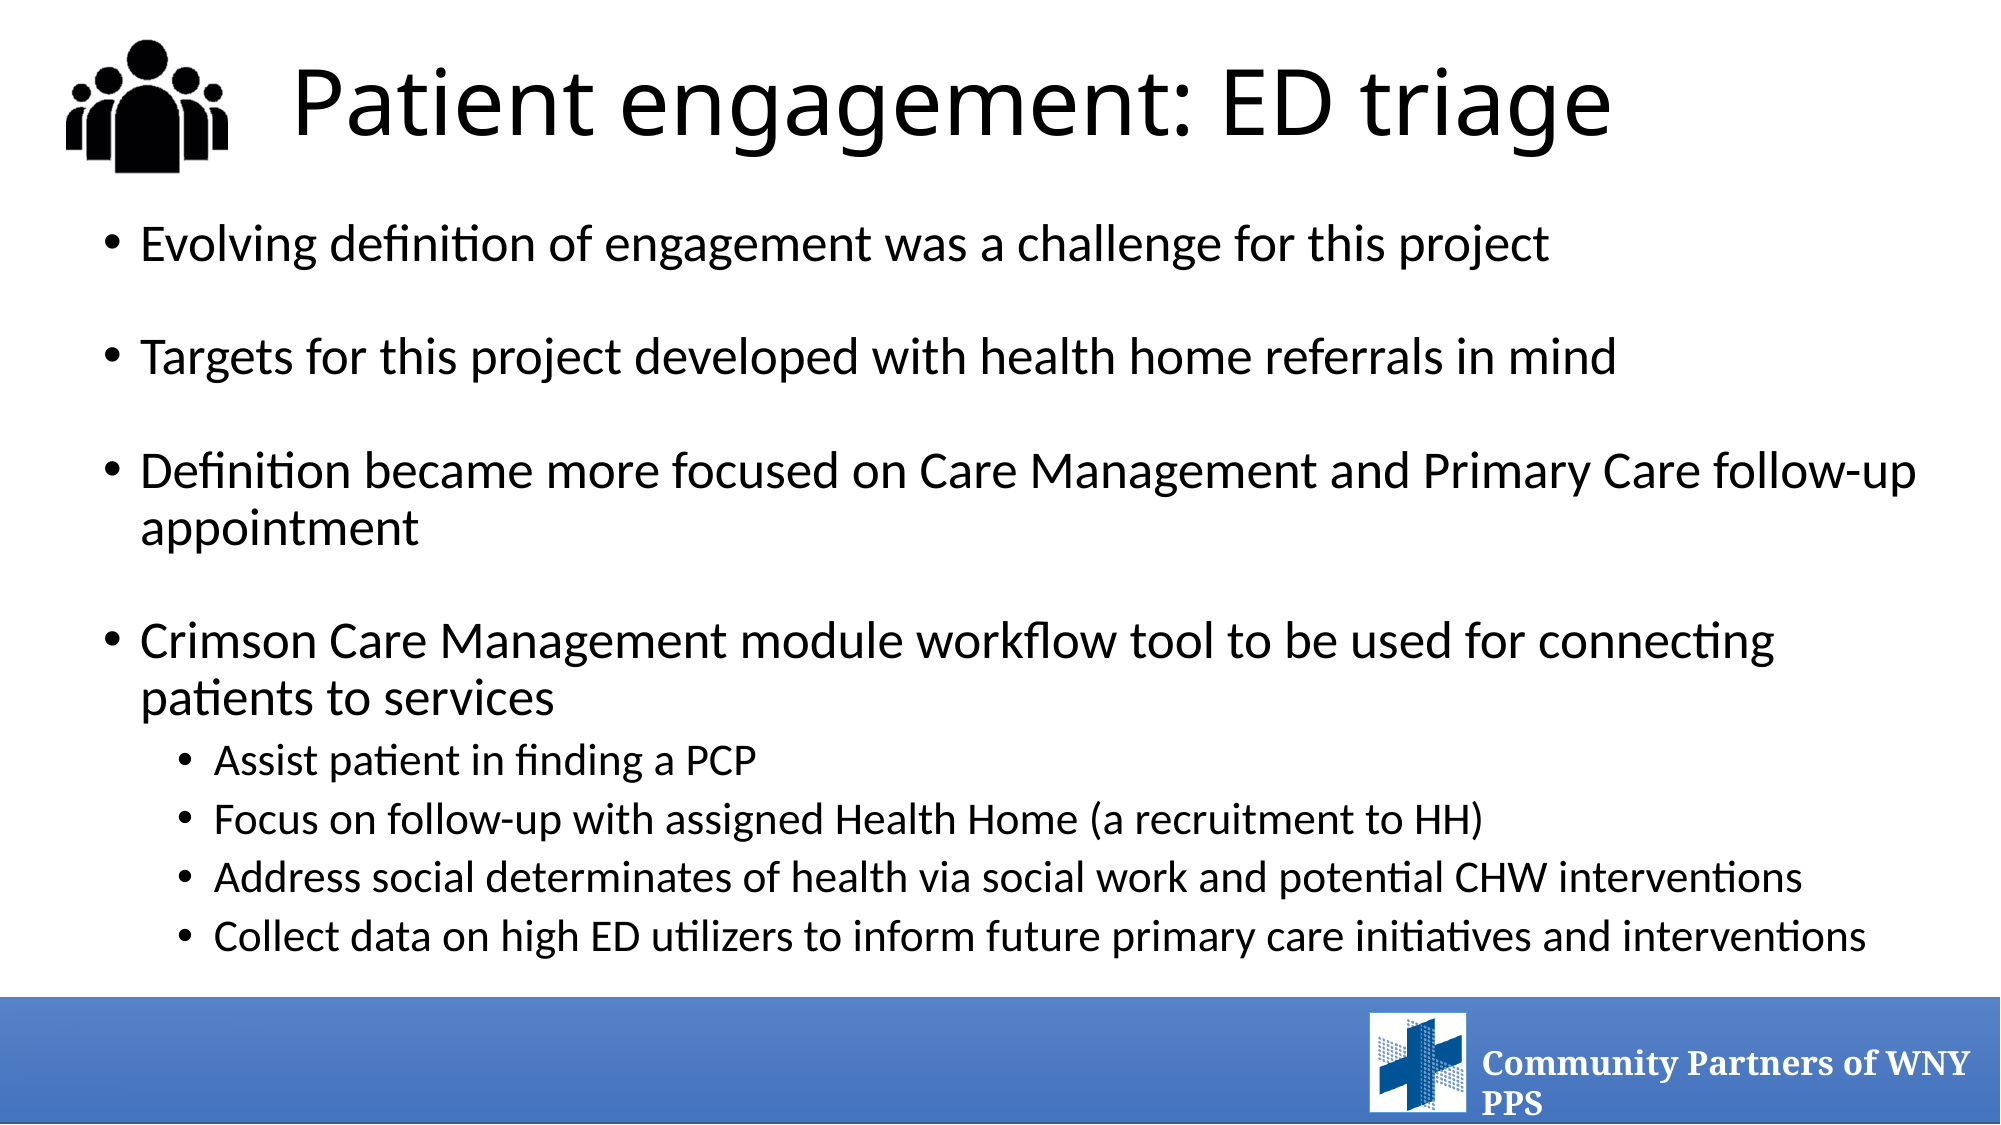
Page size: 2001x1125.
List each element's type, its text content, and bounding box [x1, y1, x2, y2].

picture [0, 997, 2000, 1124]
list Evolving definition of engagement was a challenge for this project Targets for this project developed with health home referrals in mind Definition became more focused on Care Management and Primary Care follow-up appointment Crimson Care Management module workflow tool to be used for connecting patients to services Assist patient in finding a PCP Focus on follow-up with assigned Health Home (a recruitment to HH) Address social determinates of health via social work and potential CHW interventions Collect data on high ED utilizers to inform future primary care initiatives and interventions [88, 207, 1972, 980]
title Patient engagement: ED triage [275, 2, 2000, 211]
picture [66, 25, 228, 187]
